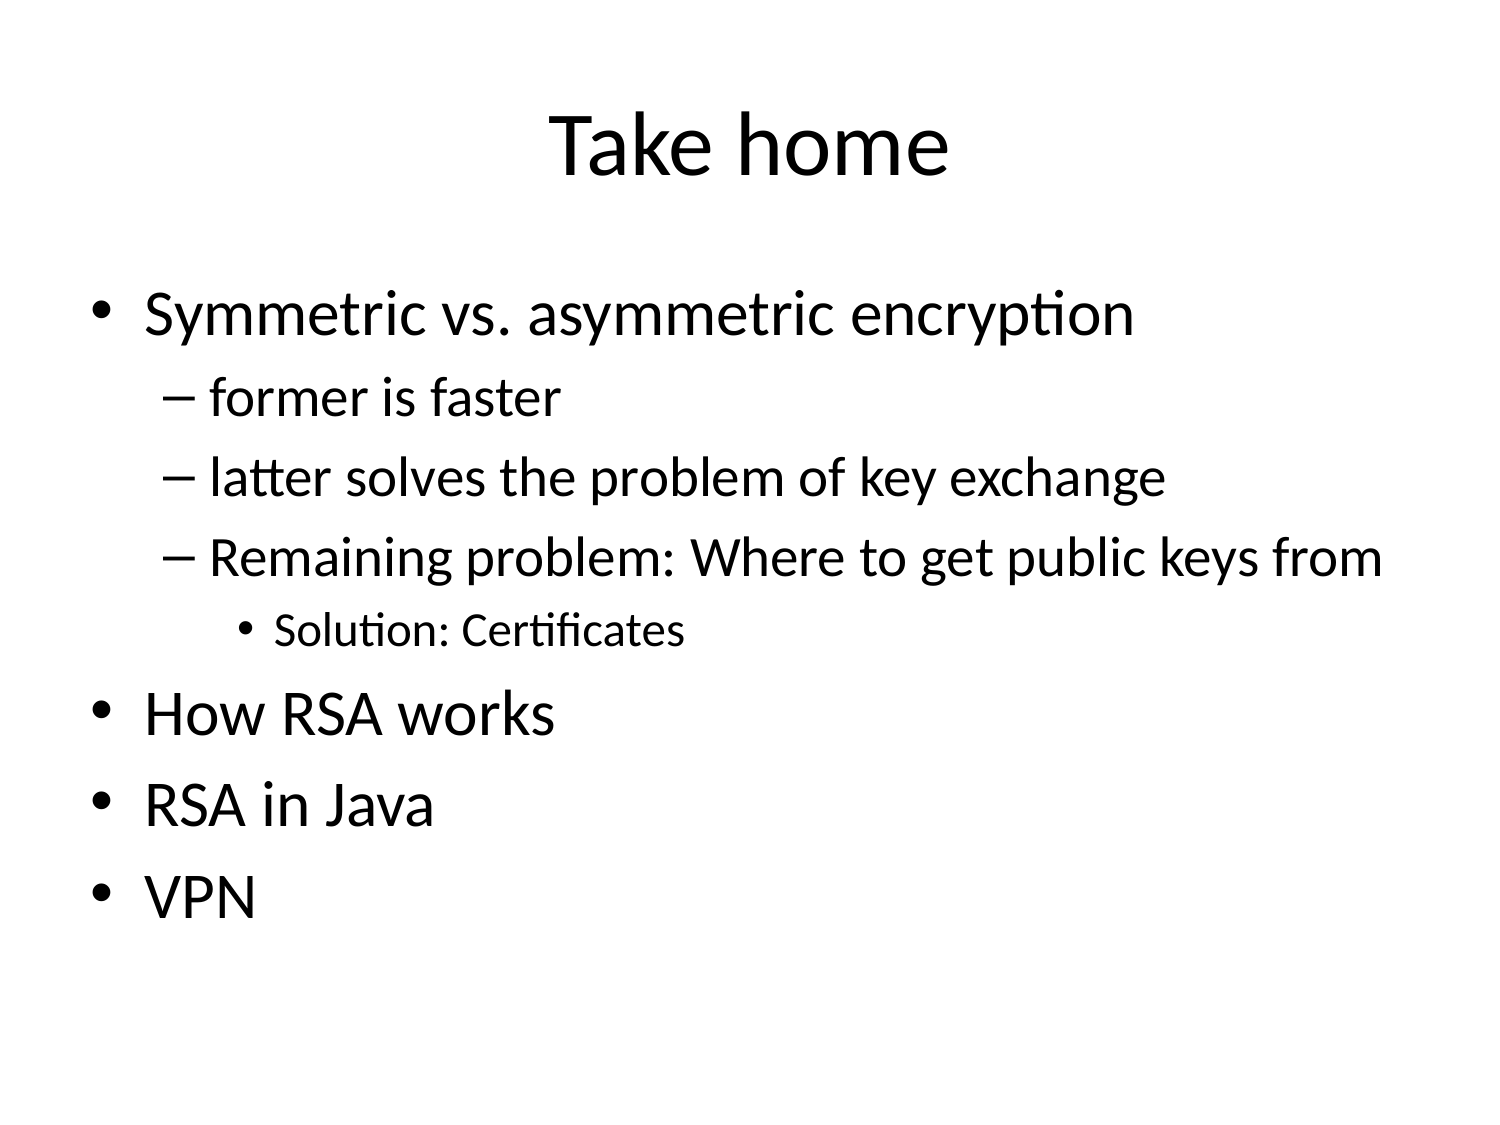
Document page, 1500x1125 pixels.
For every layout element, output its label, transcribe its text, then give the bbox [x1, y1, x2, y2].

list Symmetric vs. asymmetric encryption former is faster latter solves the problem of key exchange Remaining problem: Where to get public keys from Solution: Certificates How RSA works RSA in Java VPN [75, 262, 1425, 1005]
title Take home [75, 45, 1425, 233]
